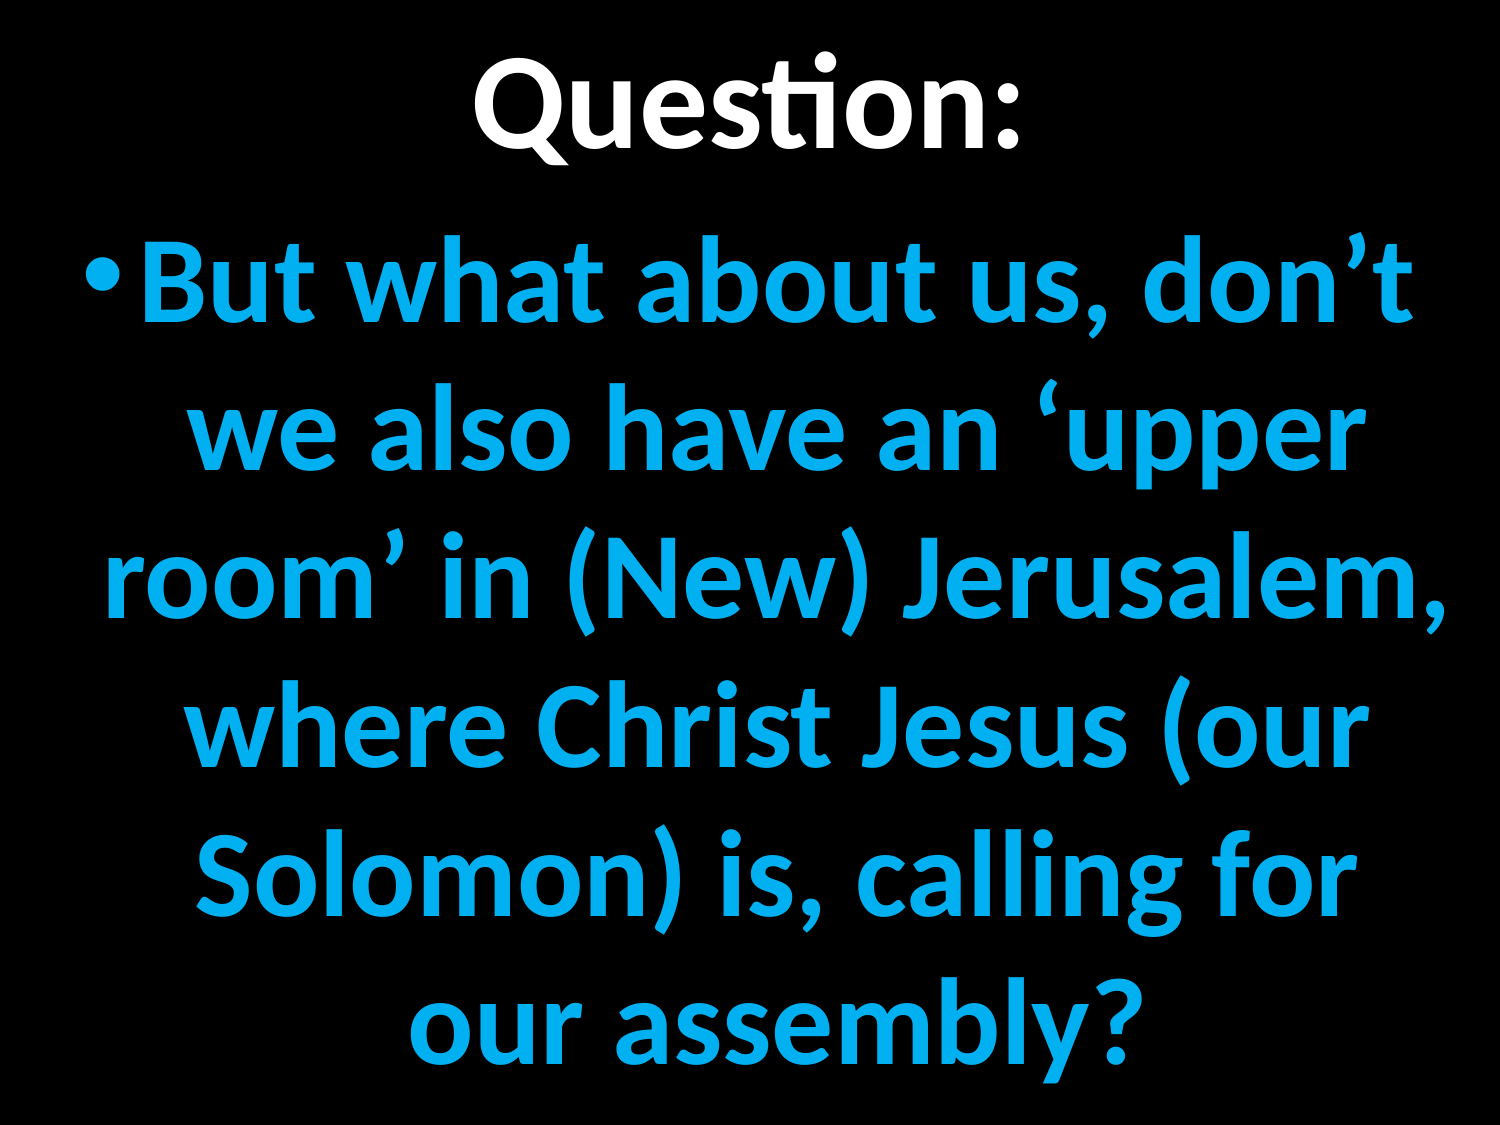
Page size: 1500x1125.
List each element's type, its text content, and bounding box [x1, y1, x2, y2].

title Question: [24, 0, 1475, 187]
list But what about us, don’t we also have an ‘upper room’ in (New) Jerusalem, where Christ Jesus (our Solomon) is, calling for our assembly? [24, 187, 1475, 1100]
